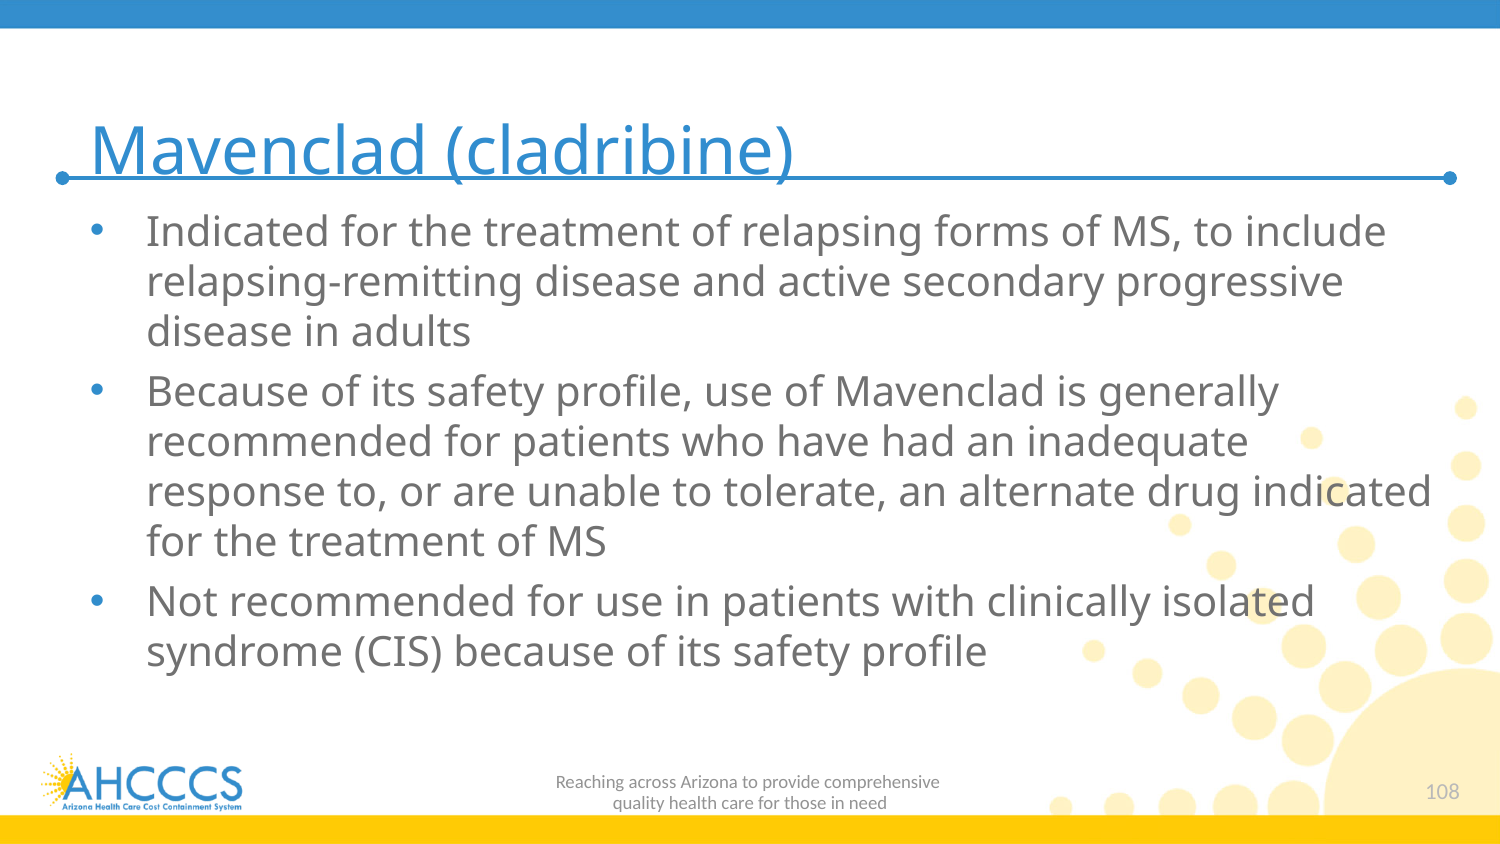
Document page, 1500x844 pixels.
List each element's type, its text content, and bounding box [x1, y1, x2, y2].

picture [0, 0, 1500, 764]
list Indicated for the treatment of relapsing forms of MS, to include relapsing-remitting disease and active secondary progressive disease in adults Because of its safety profile, use of Mavenclad is generally recommended for patients who have had an inadequate response to, or are unable to tolerate, an alternate drug indicated for the treatment of MS Not recommended for use in patients with clinically isolated syndrome (CIS) because of its safety profile [75, 196, 1450, 735]
slide_number 108 [1125, 775, 1475, 812]
title Mavenclad (cladribine) [75, 45, 1438, 196]
footer Reaching across Arizona to provide comprehensive quality health care for those in need [0, 764, 1500, 844]
